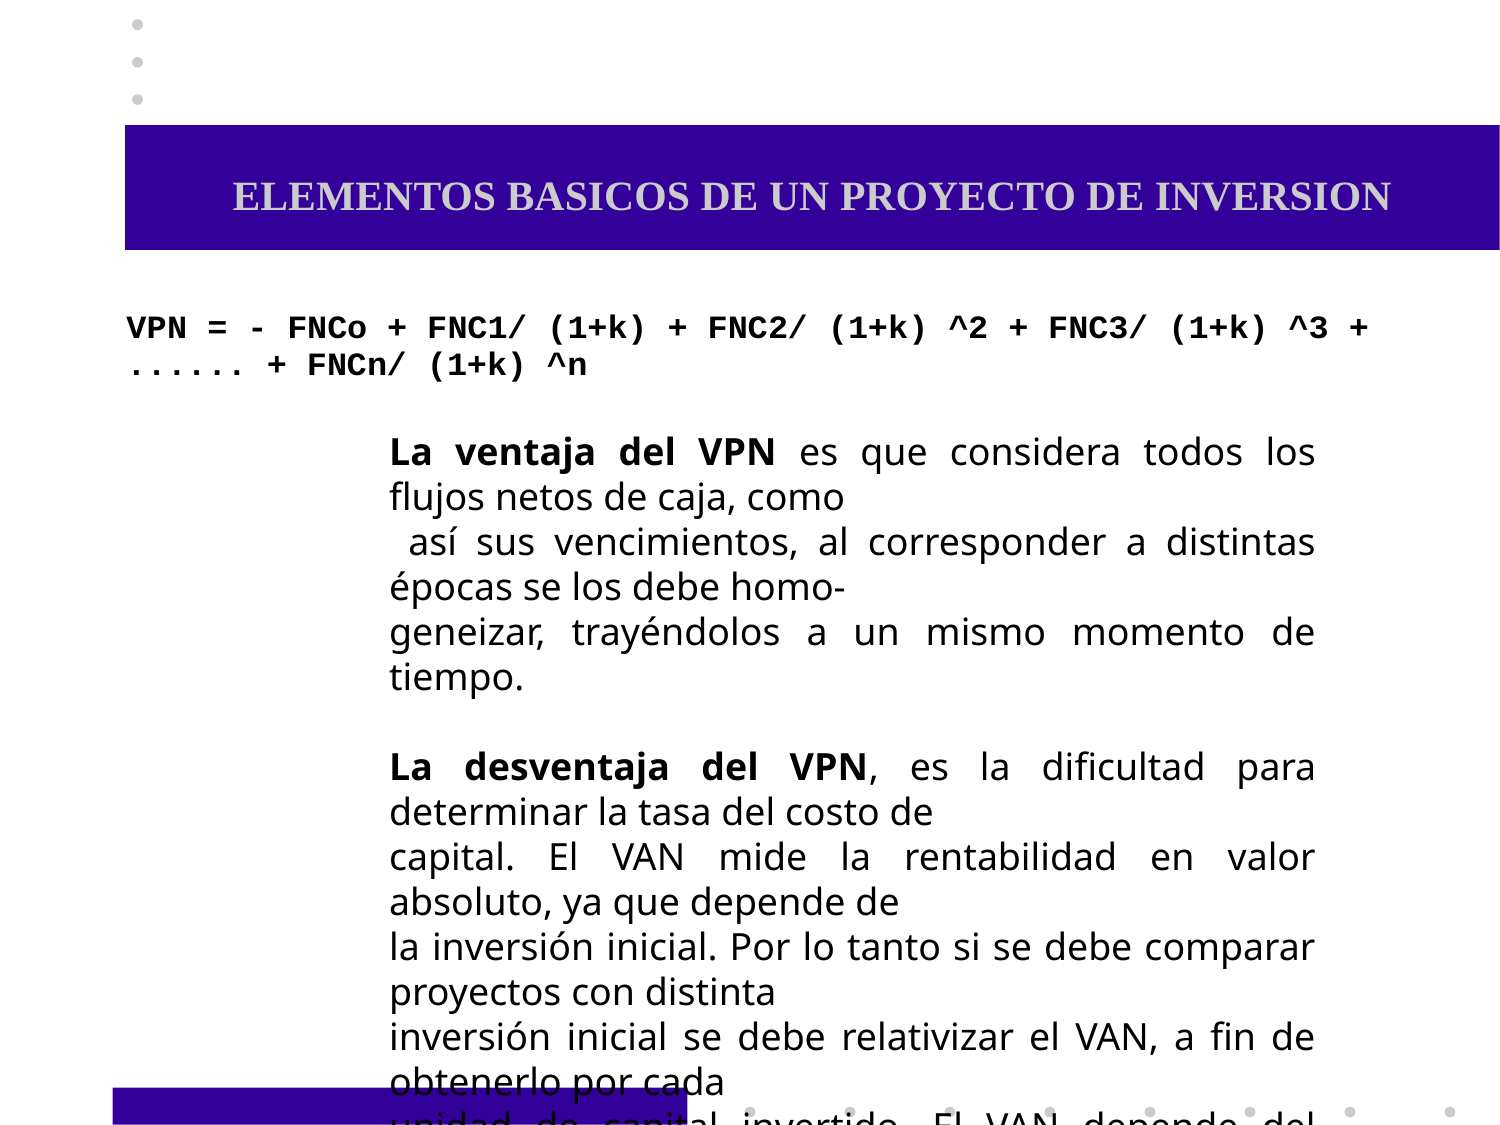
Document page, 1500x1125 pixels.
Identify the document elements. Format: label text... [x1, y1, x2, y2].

text_box La ventaja del VPN es que considera todos los flujos netos de caja, como así sus vencimientos, al corresponder a distintas épocas se los debe homo- geneizar, trayéndolos a un mismo momento de tiempo. La desventaja del VPN, es la dificultad para determinar la tasa del costo de capital. El VAN mide la rentabilidad en valor absoluto, ya que depende de la inversión inicial. Por lo tanto si se debe comparar proyectos con distinta inversión inicial se debe relativizar el VAN, a fin de obtenerlo por cada unidad de capital invertido. El VAN depende del horizonte económico de la inversión; por lo tanto si se deben comparar proyectos de distinta duración se debe relativizar el VAN a fin de obtenerlo para cada año. [374, 420, 1332, 1125]
title ELEMENTOS BASICOS DE UN PROYECTO DE INVERSION [124, 99, 1500, 288]
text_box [125, 311, 1458, 386]
